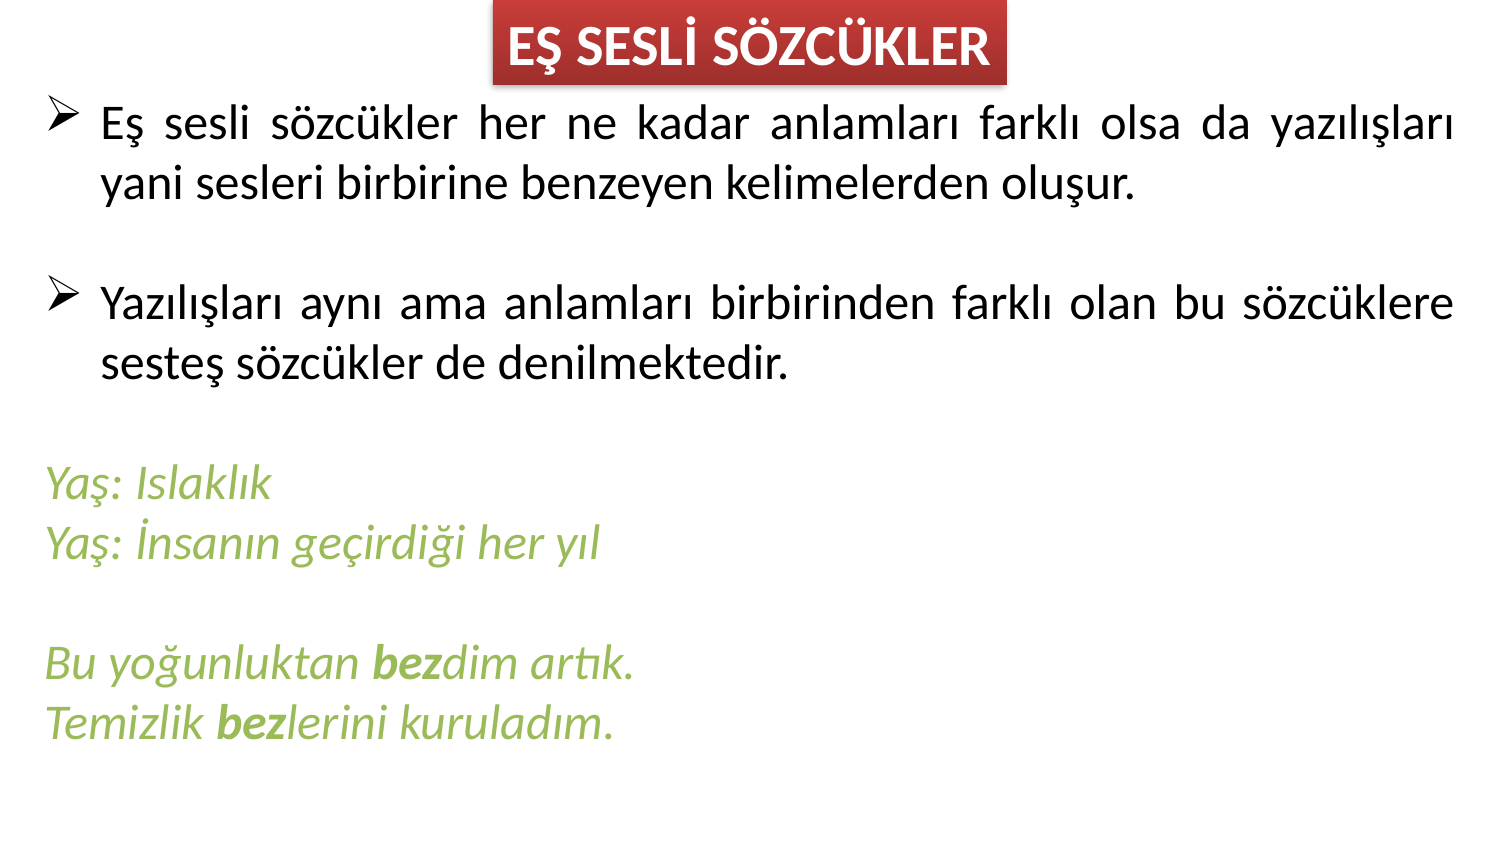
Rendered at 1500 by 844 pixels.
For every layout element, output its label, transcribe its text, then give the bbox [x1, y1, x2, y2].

text_box EŞ SESLİ SÖZCÜKLER [492, 0, 1007, 82]
text_box Eş sesli sözcükler her ne kadar anlamları farklı olsa da yazılışları yani sesleri birbirine benzeyen kelimelerden oluşur. Yazılışları aynı ama anlamları birbirinden farklı olan bu sözcüklere sesteş sözcükler de denilmektedir. Yaş: Islaklık Yaş: İnsanın geçirdiği her yıl Bu yoğunluktan bezdim artık. Temizlik bezlerini kuruladım. [29, 82, 1471, 817]
